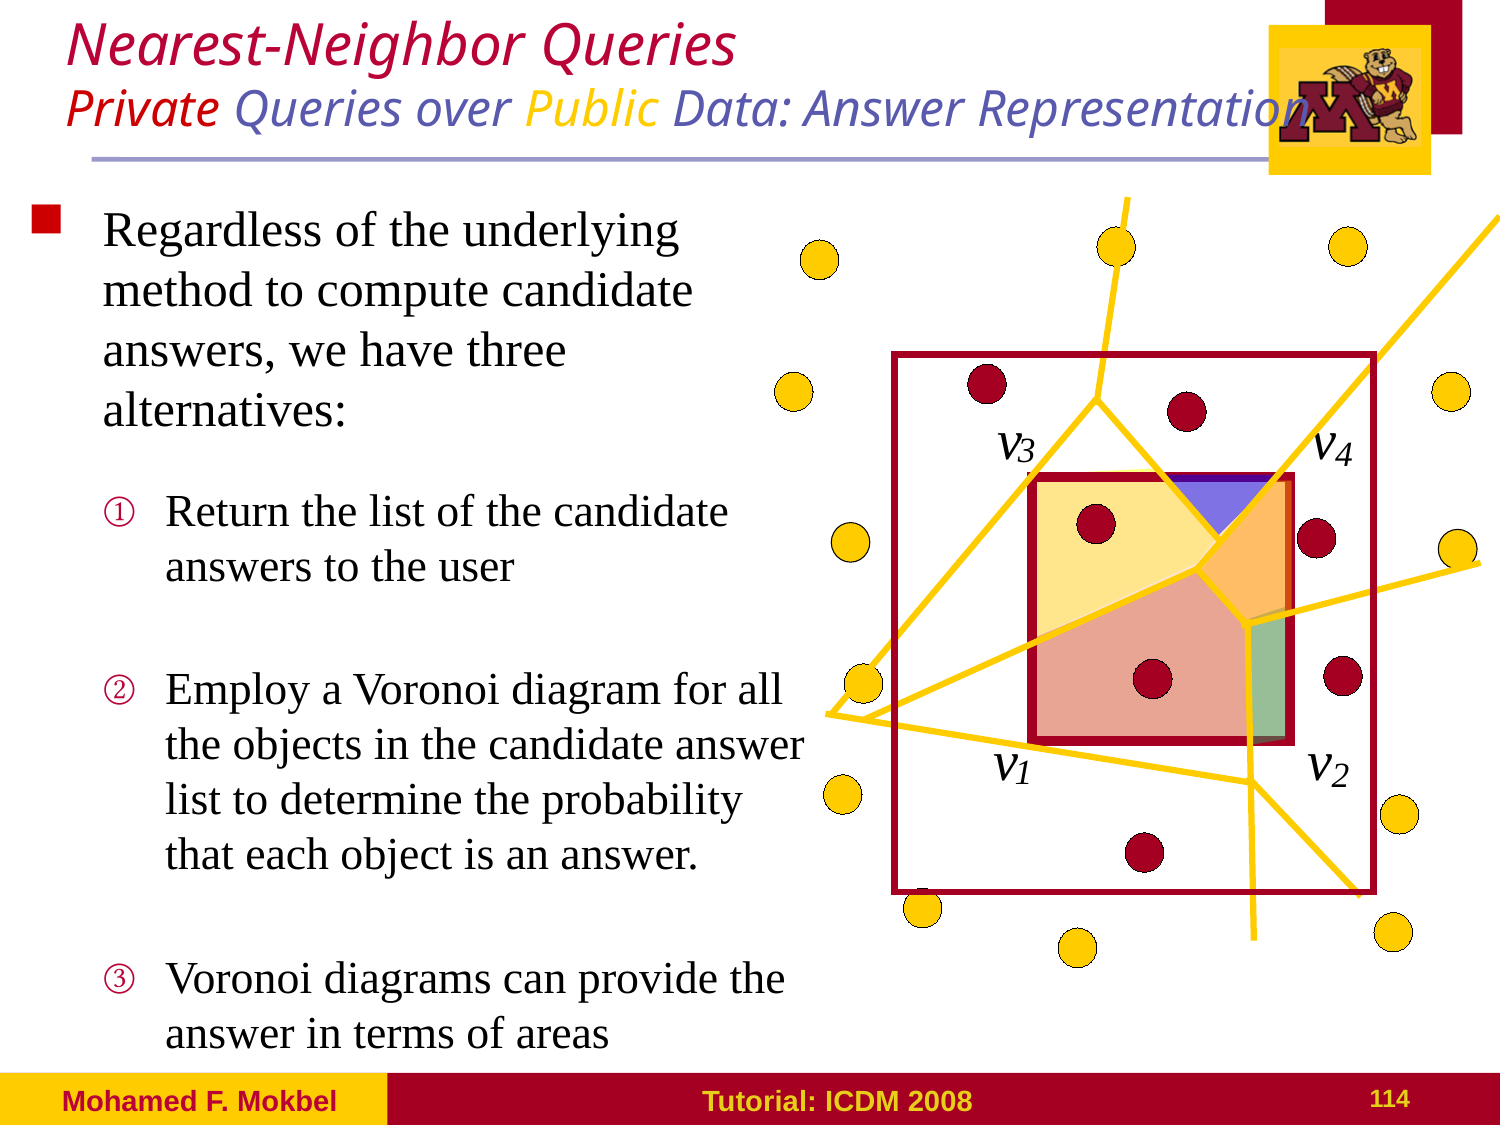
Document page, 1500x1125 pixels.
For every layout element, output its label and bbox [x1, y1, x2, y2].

list [12, 188, 824, 1067]
picture [1279, 48, 1421, 147]
title [50, 9, 1402, 135]
slide_number [487, 1074, 1426, 1125]
footer [24, 1074, 376, 1113]
text_box [765, 196, 1500, 1014]
